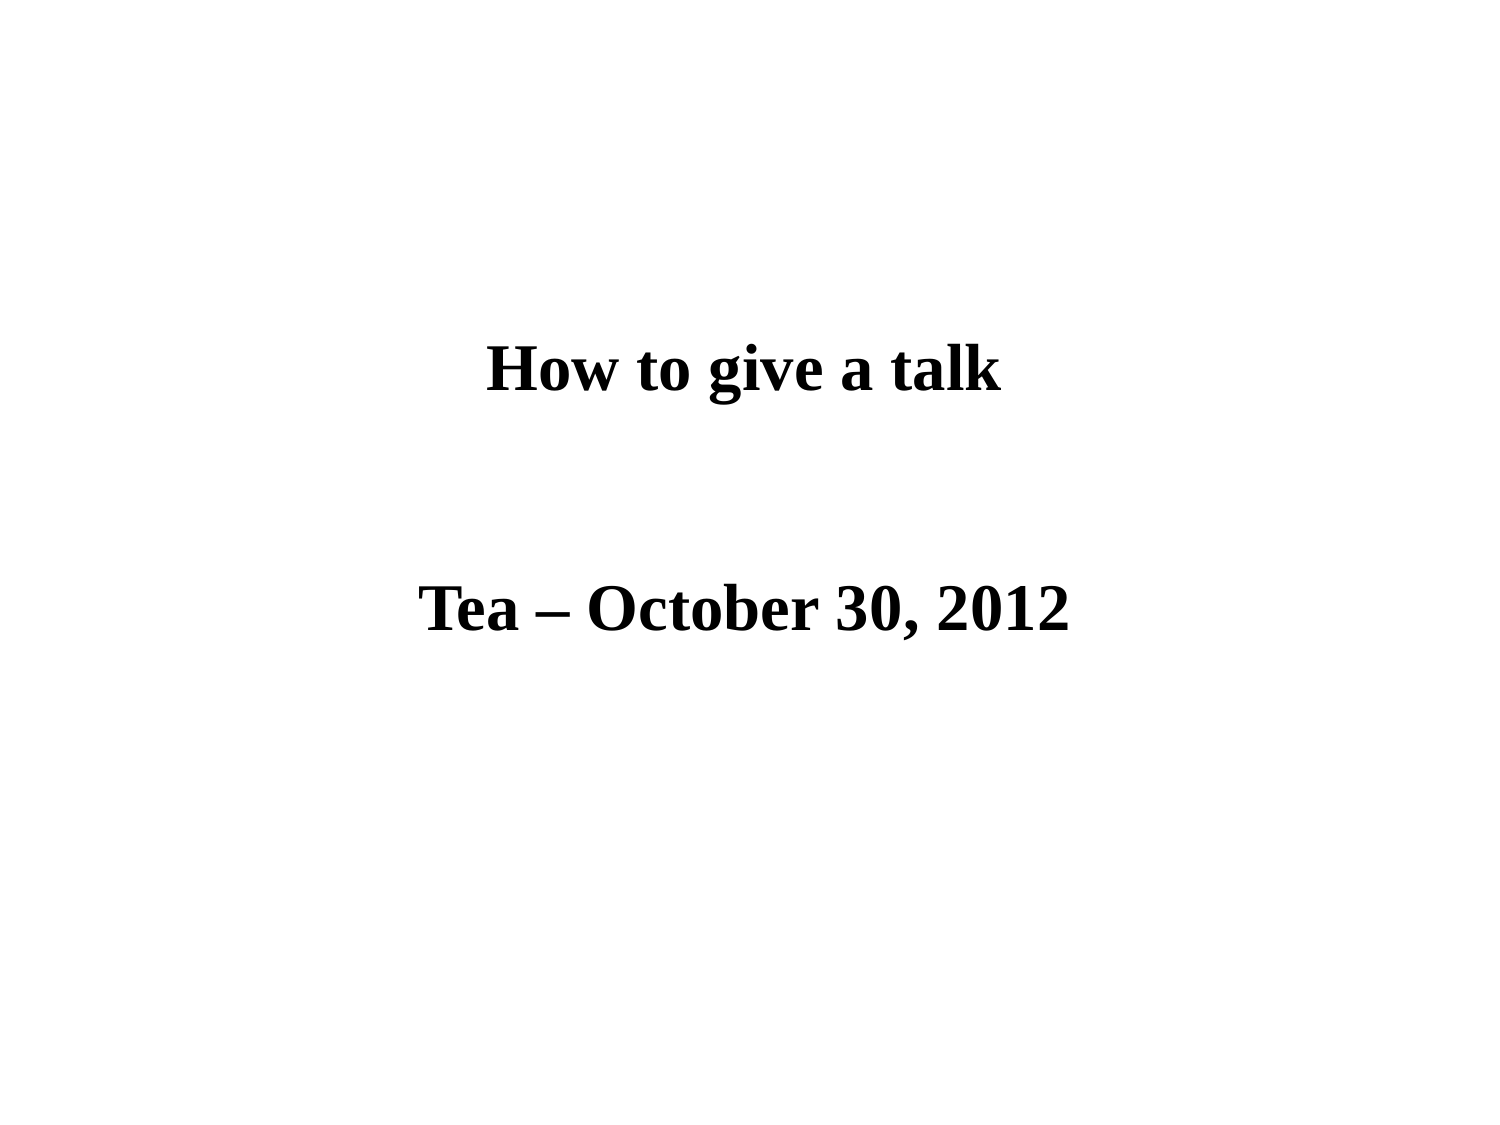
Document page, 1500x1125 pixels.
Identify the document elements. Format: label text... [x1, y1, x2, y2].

text_box How to give a talk Tea – October 30, 2012 [403, 316, 1086, 652]
